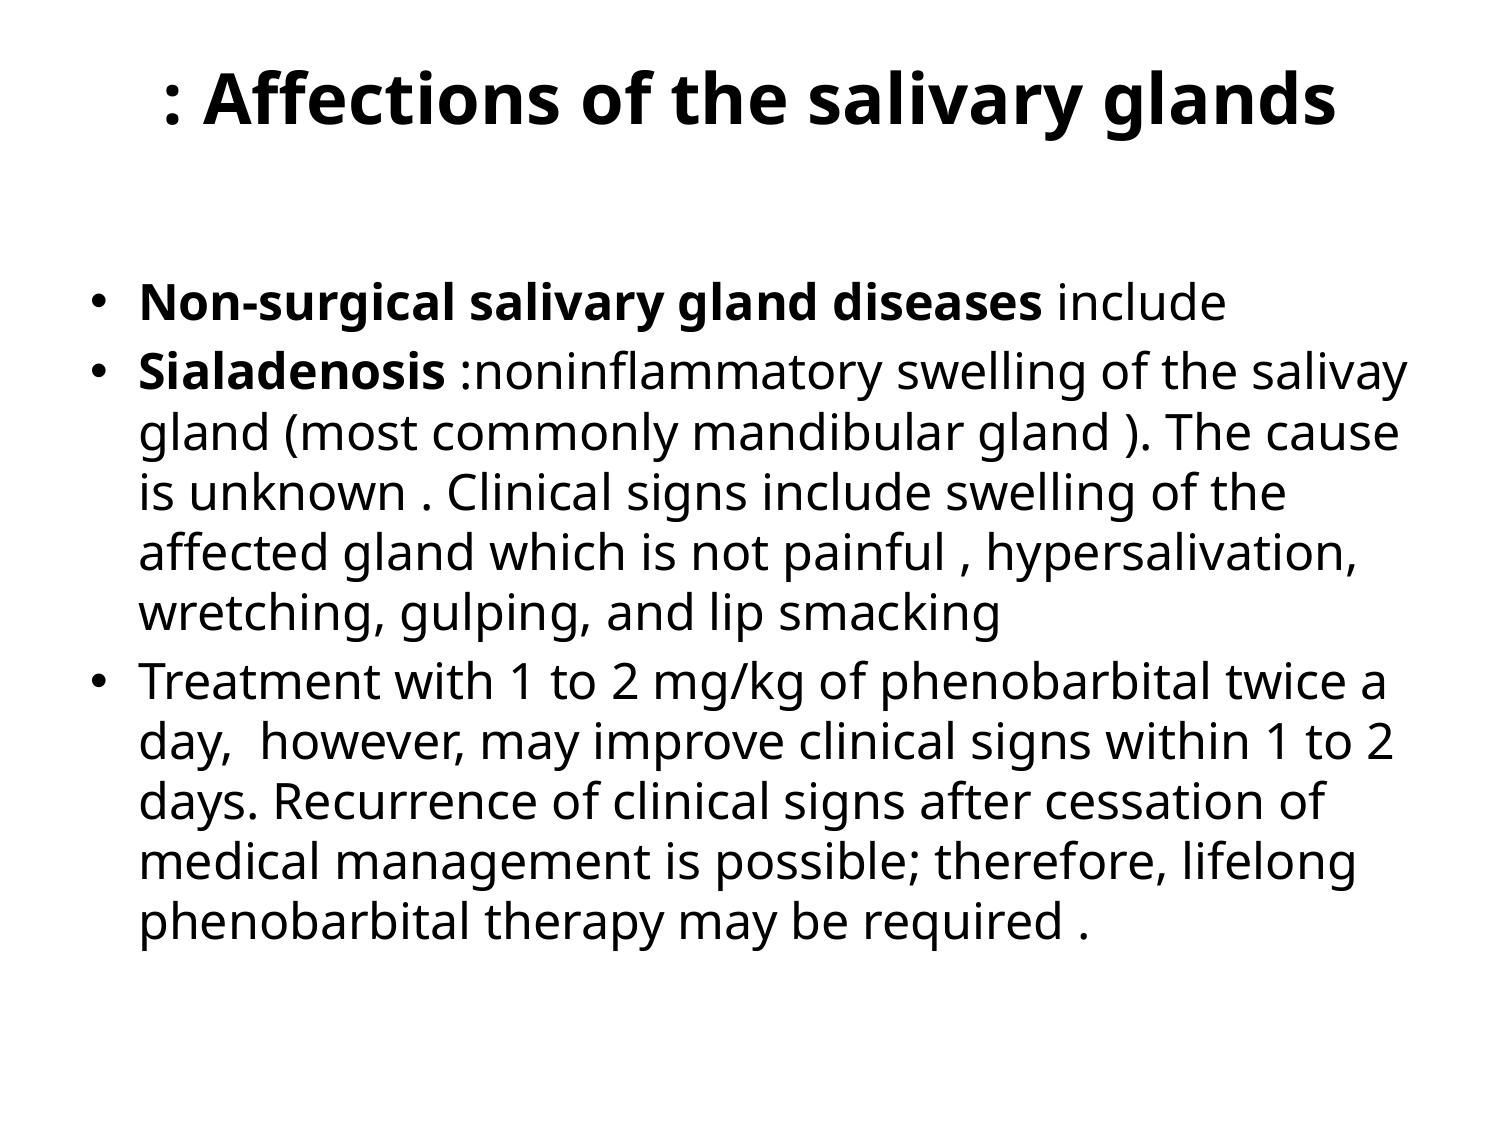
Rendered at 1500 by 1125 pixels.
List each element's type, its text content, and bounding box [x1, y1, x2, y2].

list Non-surgical salivary gland diseases include Sialadenosis :noninflammatory swelling of the salivay gland (most commonly mandibular gland ). The cause is unknown . Clinical signs include swelling of the affected gland which is not painful , hypersalivation, wretching, gulping, and lip smacking Treatment with 1 to 2 mg/kg of phenobarbital twice a day, however, may improve clinical signs within 1 to 2 days. Recurrence of clinical signs after cessation of medical management is possible; therefore, lifelong phenobarbital therapy may be required . [75, 262, 1425, 1005]
title Affections of the salivary glands : [75, 45, 1425, 233]
